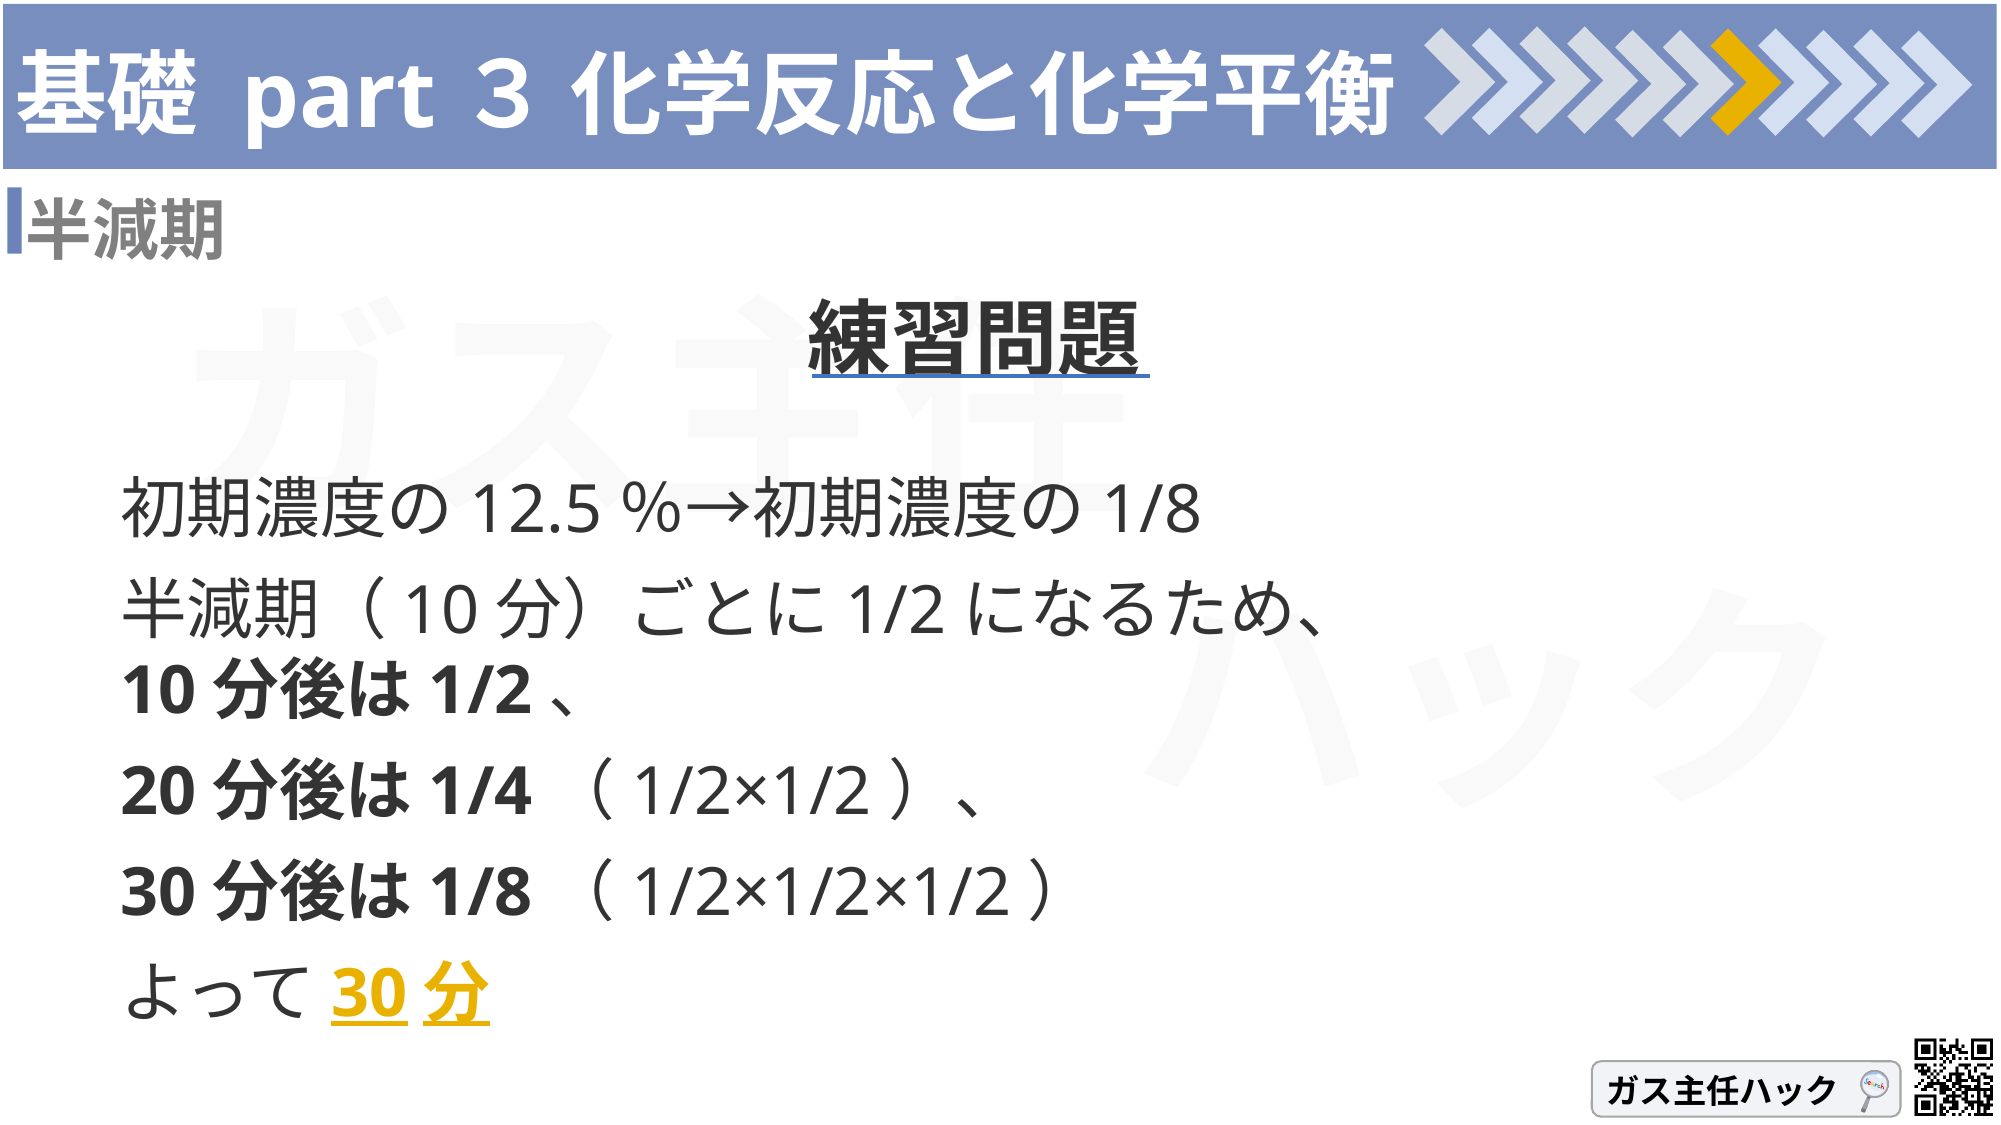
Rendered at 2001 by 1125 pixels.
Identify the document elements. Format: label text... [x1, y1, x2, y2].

title 基礎 part３ 化学反応と化学平衡 [0, 26, 1725, 169]
picture [1853, 1069, 1892, 1113]
text_box [1661, 28, 1736, 139]
text_box [1518, 24, 1593, 136]
text_box [6, 186, 23, 255]
text_box [1613, 28, 1688, 139]
text_box [1899, 29, 1974, 140]
text_box [1851, 27, 1927, 138]
text_box [1422, 26, 1497, 137]
picture [1905, 1029, 2001, 1125]
text_box [1565, 24, 1640, 136]
text_box 初期濃度の12.5％→初期濃度の1/8 半減期（10分）ごとに1/2になるため、 10分後は1/2、 20分後は1/4（1/2×1/2）、 30分後は1/8（1/2×1/2×1/2） よって30分 [104, 457, 1963, 1060]
text_box 練習問題 [792, 290, 1615, 457]
text_box [1709, 26, 1784, 138]
text_box 半減期 [10, 180, 1369, 276]
text_box [1470, 26, 1545, 137]
text_box [1804, 28, 1879, 139]
text_box [1756, 26, 1831, 138]
